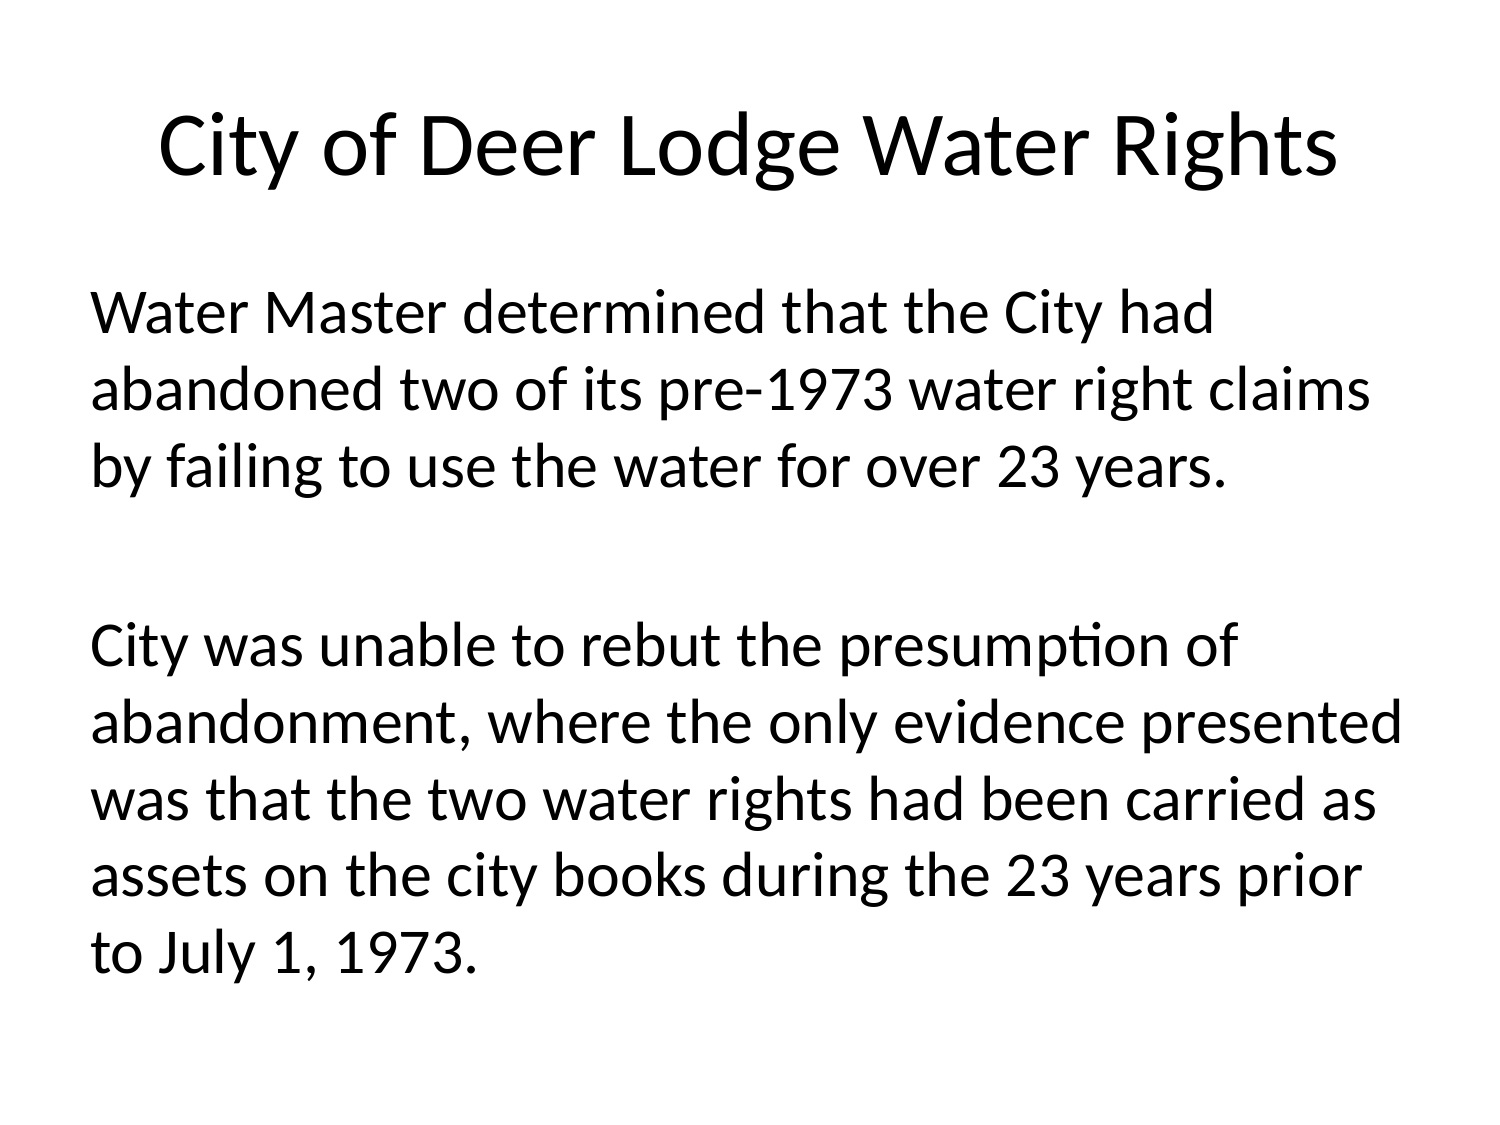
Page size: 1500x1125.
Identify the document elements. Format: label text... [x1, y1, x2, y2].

title City of Deer Lodge Water Rights [75, 45, 1425, 233]
list Water Master determined that the City had abandoned two of its pre-1973 water right claims by failing to use the water for over 23 years. City was unable to rebut the presumption of abandonment, where the only evidence presented was that the two water rights had been carried as assets on the city books during the 23 years prior to July 1, 1973. [75, 262, 1425, 1005]
